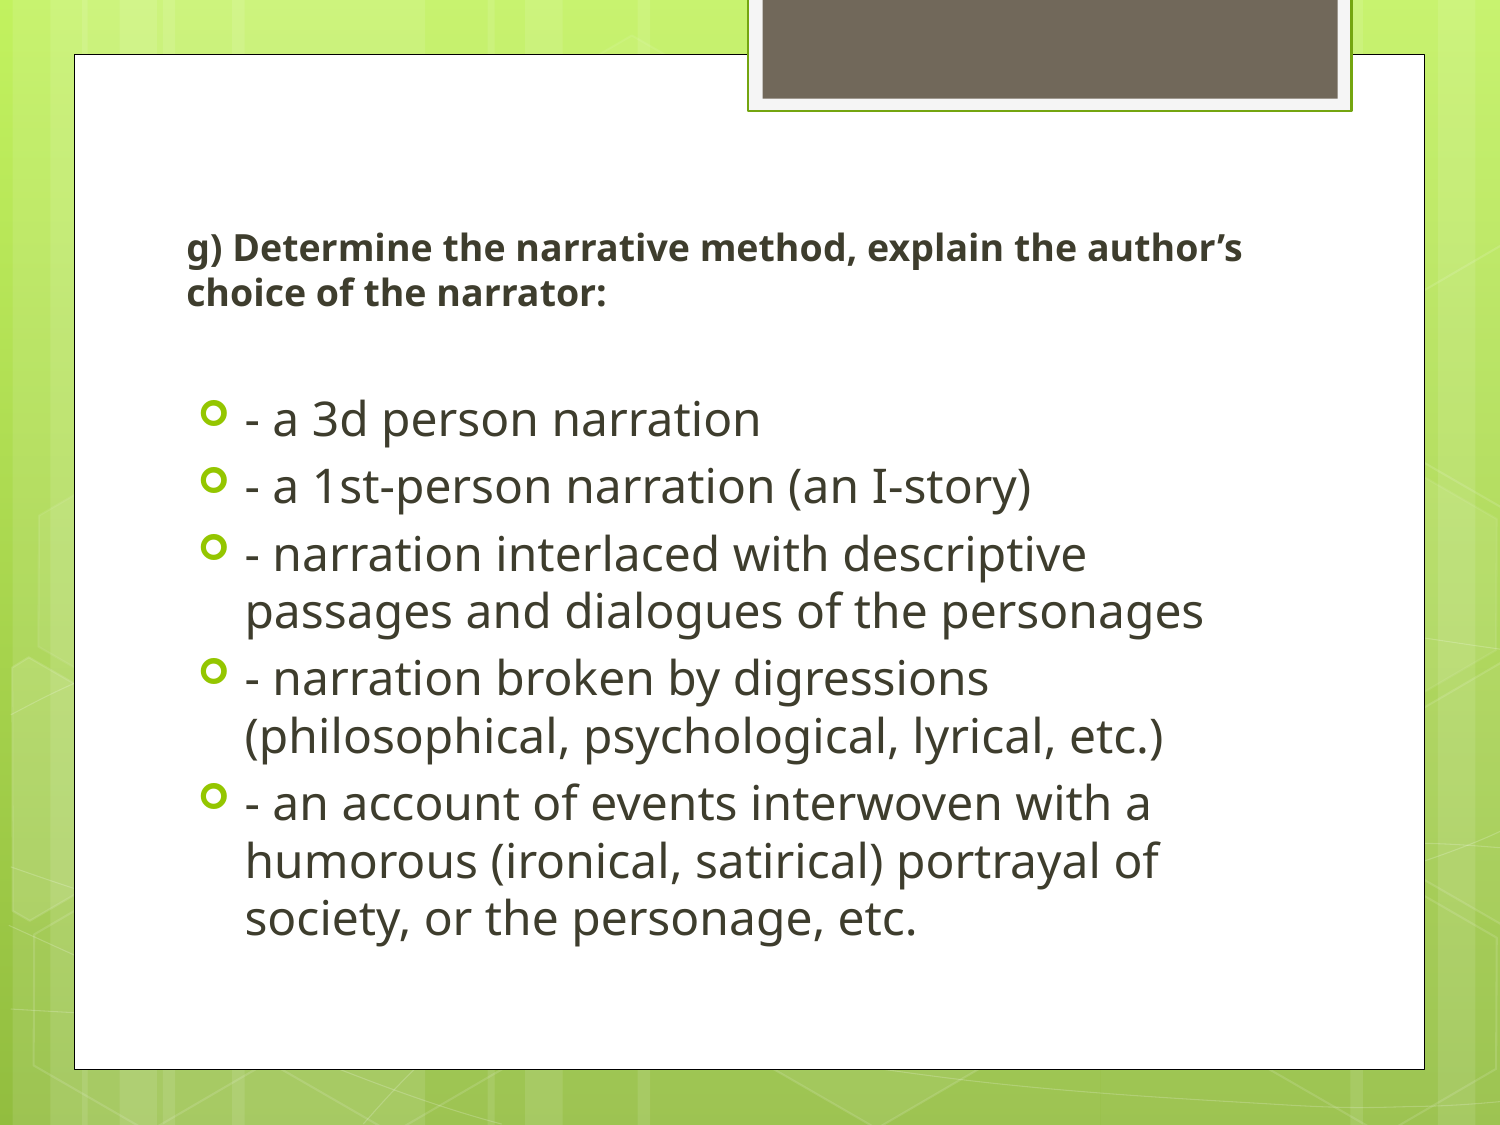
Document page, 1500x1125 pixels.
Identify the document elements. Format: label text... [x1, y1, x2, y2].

list - a 3d person narration - a 1st-person narration (an I-story) - narration interlaced with descriptive passages and dialogues of the personages - narration broken by digressions (philosophical, psychological, lyrical, etc.) - an account of events interwoven with a humorous (ironical, satirical) portrayal of society, or the personage, etc. [171, 381, 1283, 957]
title g) Determine the narrative method, explain the author’s choice of the narrator: [171, 168, 1324, 357]
